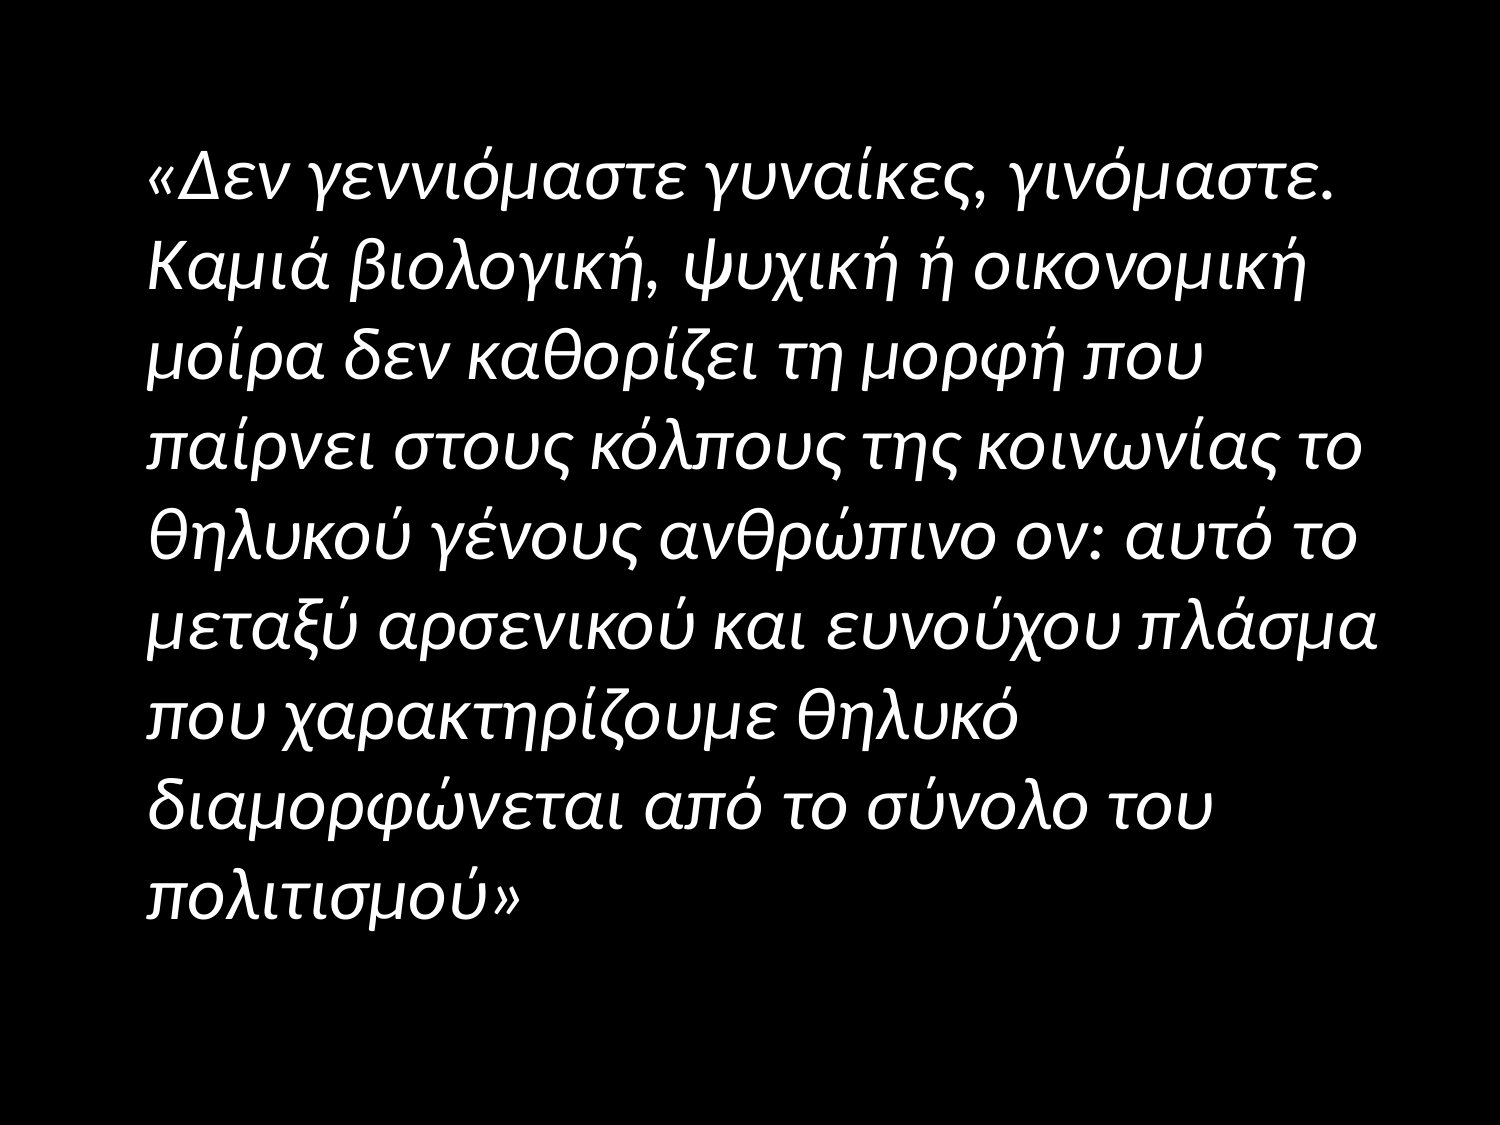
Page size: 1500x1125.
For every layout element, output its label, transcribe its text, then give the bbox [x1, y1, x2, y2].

list «Δεν γεννιόμαστε γυναίκες, γινόμαστε. Καμιά βιολογική, ψυχική ή οικονομική μοίρα δεν καθορίζει τη μορφή που παίρνει στους κόλπους της κοινωνίας το θηλυκού γένους ανθρώπινο ον: αυτό το μεταξύ αρσενικού και ευνούχου πλάσμα που χαρακτηρίζουμε θηλυκό διαμορφώνεται από το σύνολο του πολιτισμού» [75, 117, 1425, 1005]
